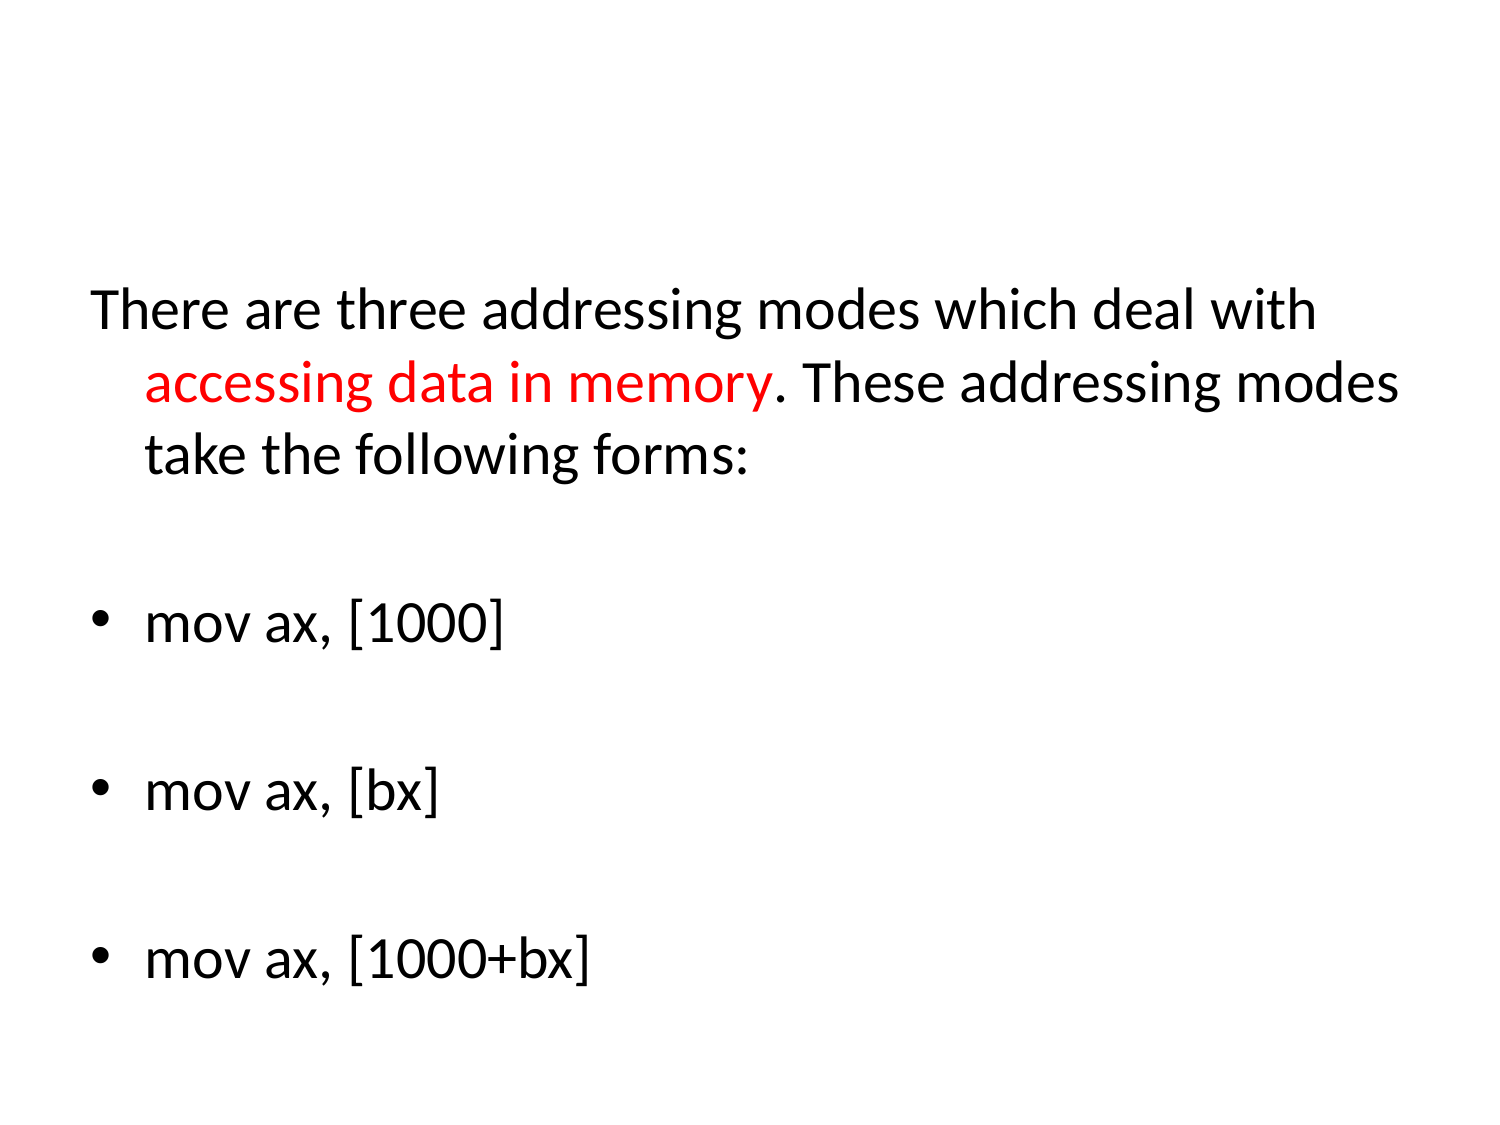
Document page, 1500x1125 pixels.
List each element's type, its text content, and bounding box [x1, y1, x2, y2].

list There are three addressing modes which deal with accessing data in memory. These addressing modes take the following forms: mov ax, [1000] mov ax, [bx] mov ax, [1000+bx] [75, 262, 1425, 1005]
